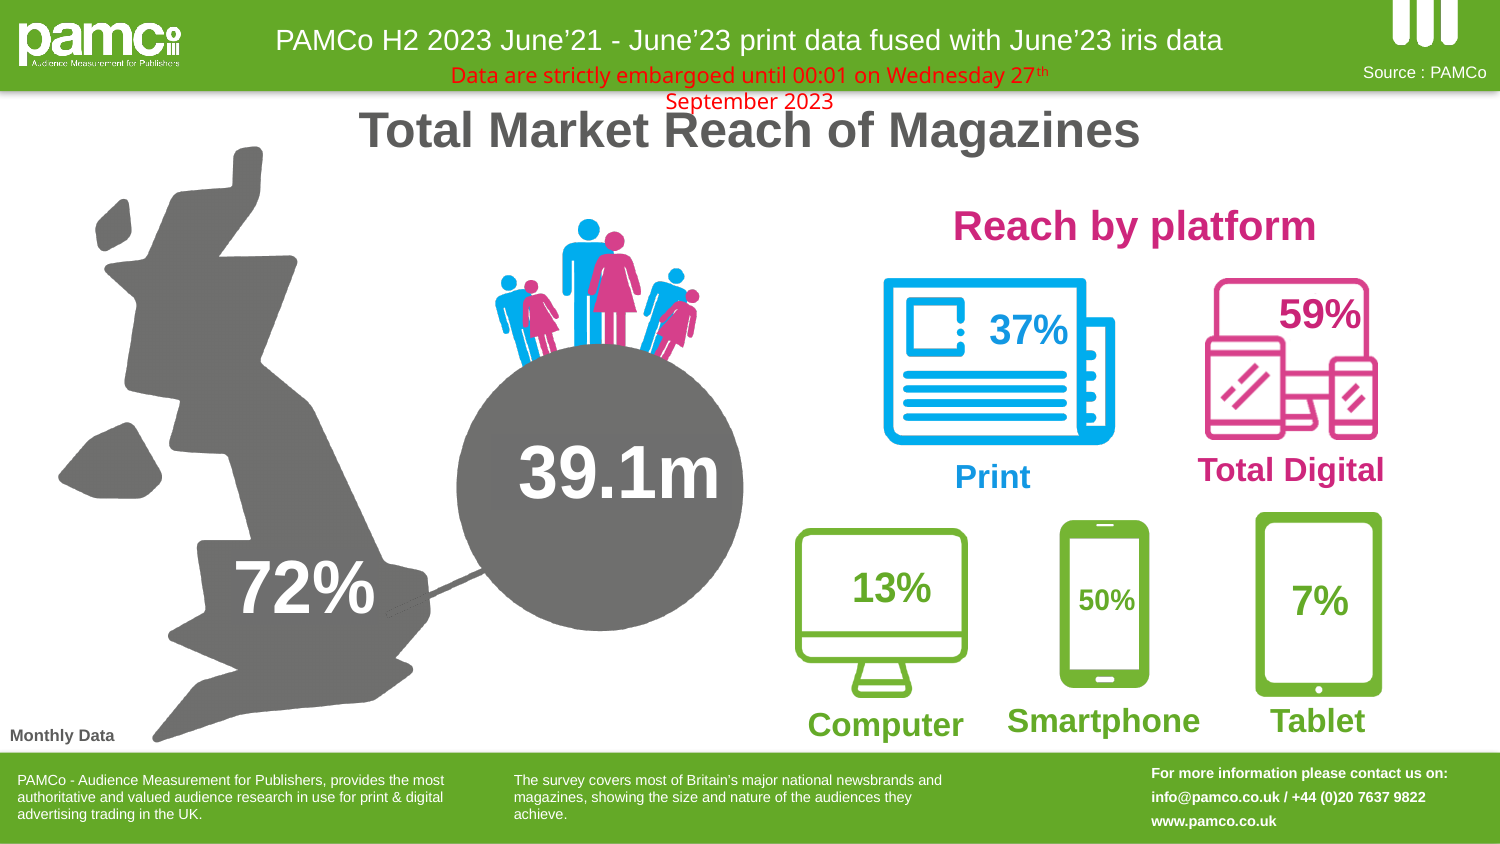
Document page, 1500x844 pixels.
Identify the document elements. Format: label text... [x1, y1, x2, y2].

picture [1387, 0, 1459, 81]
picture [17, 20, 182, 68]
picture [1240, 491, 1397, 713]
text_box Total Market Reach of Magazines [0, 91, 1500, 163]
picture [41, 163, 758, 763]
picture [795, 528, 968, 698]
picture [857, 244, 1141, 477]
picture [1038, 483, 1174, 708]
picture [1205, 278, 1378, 440]
